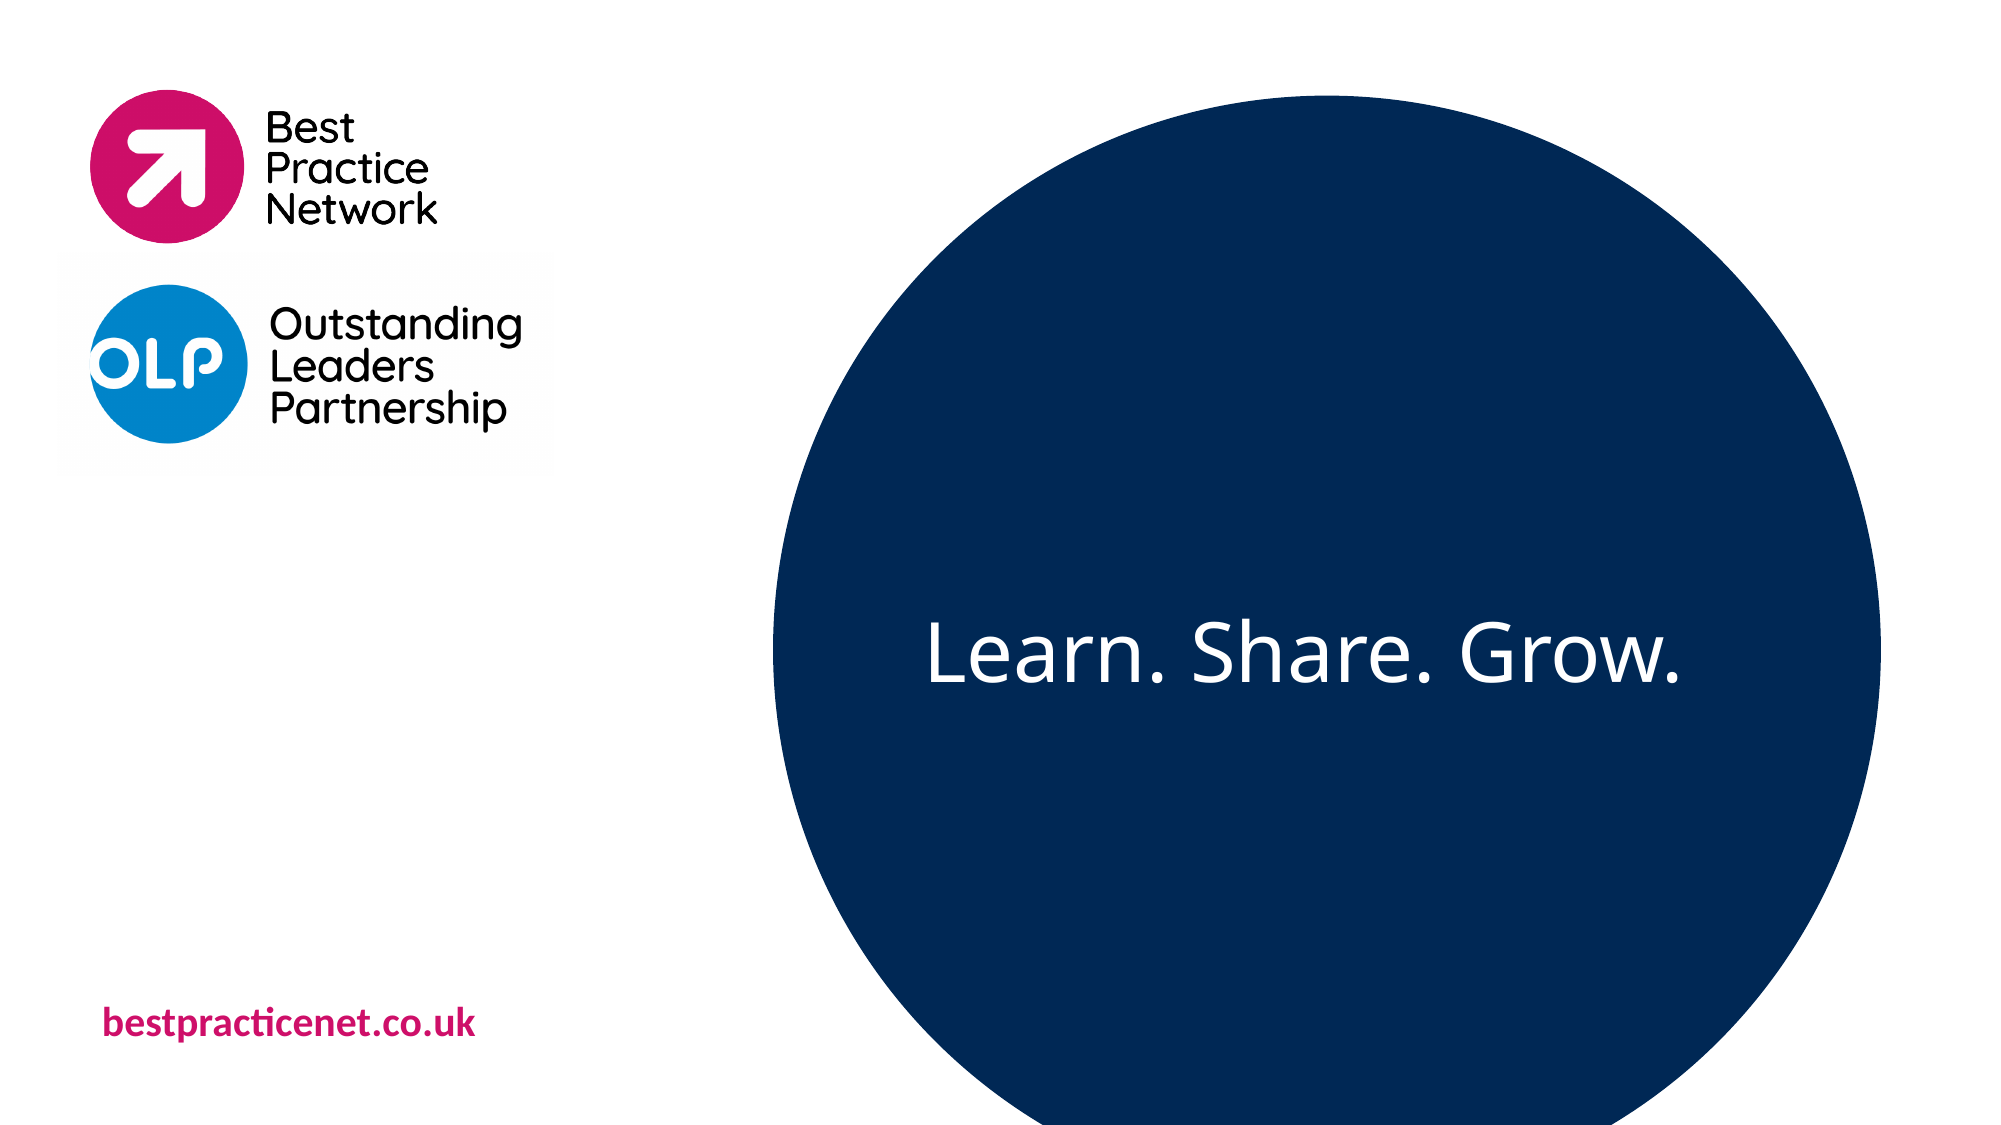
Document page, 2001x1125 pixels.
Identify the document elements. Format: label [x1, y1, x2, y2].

text_box [554, 277, 1788, 411]
picture [57, 58, 554, 476]
